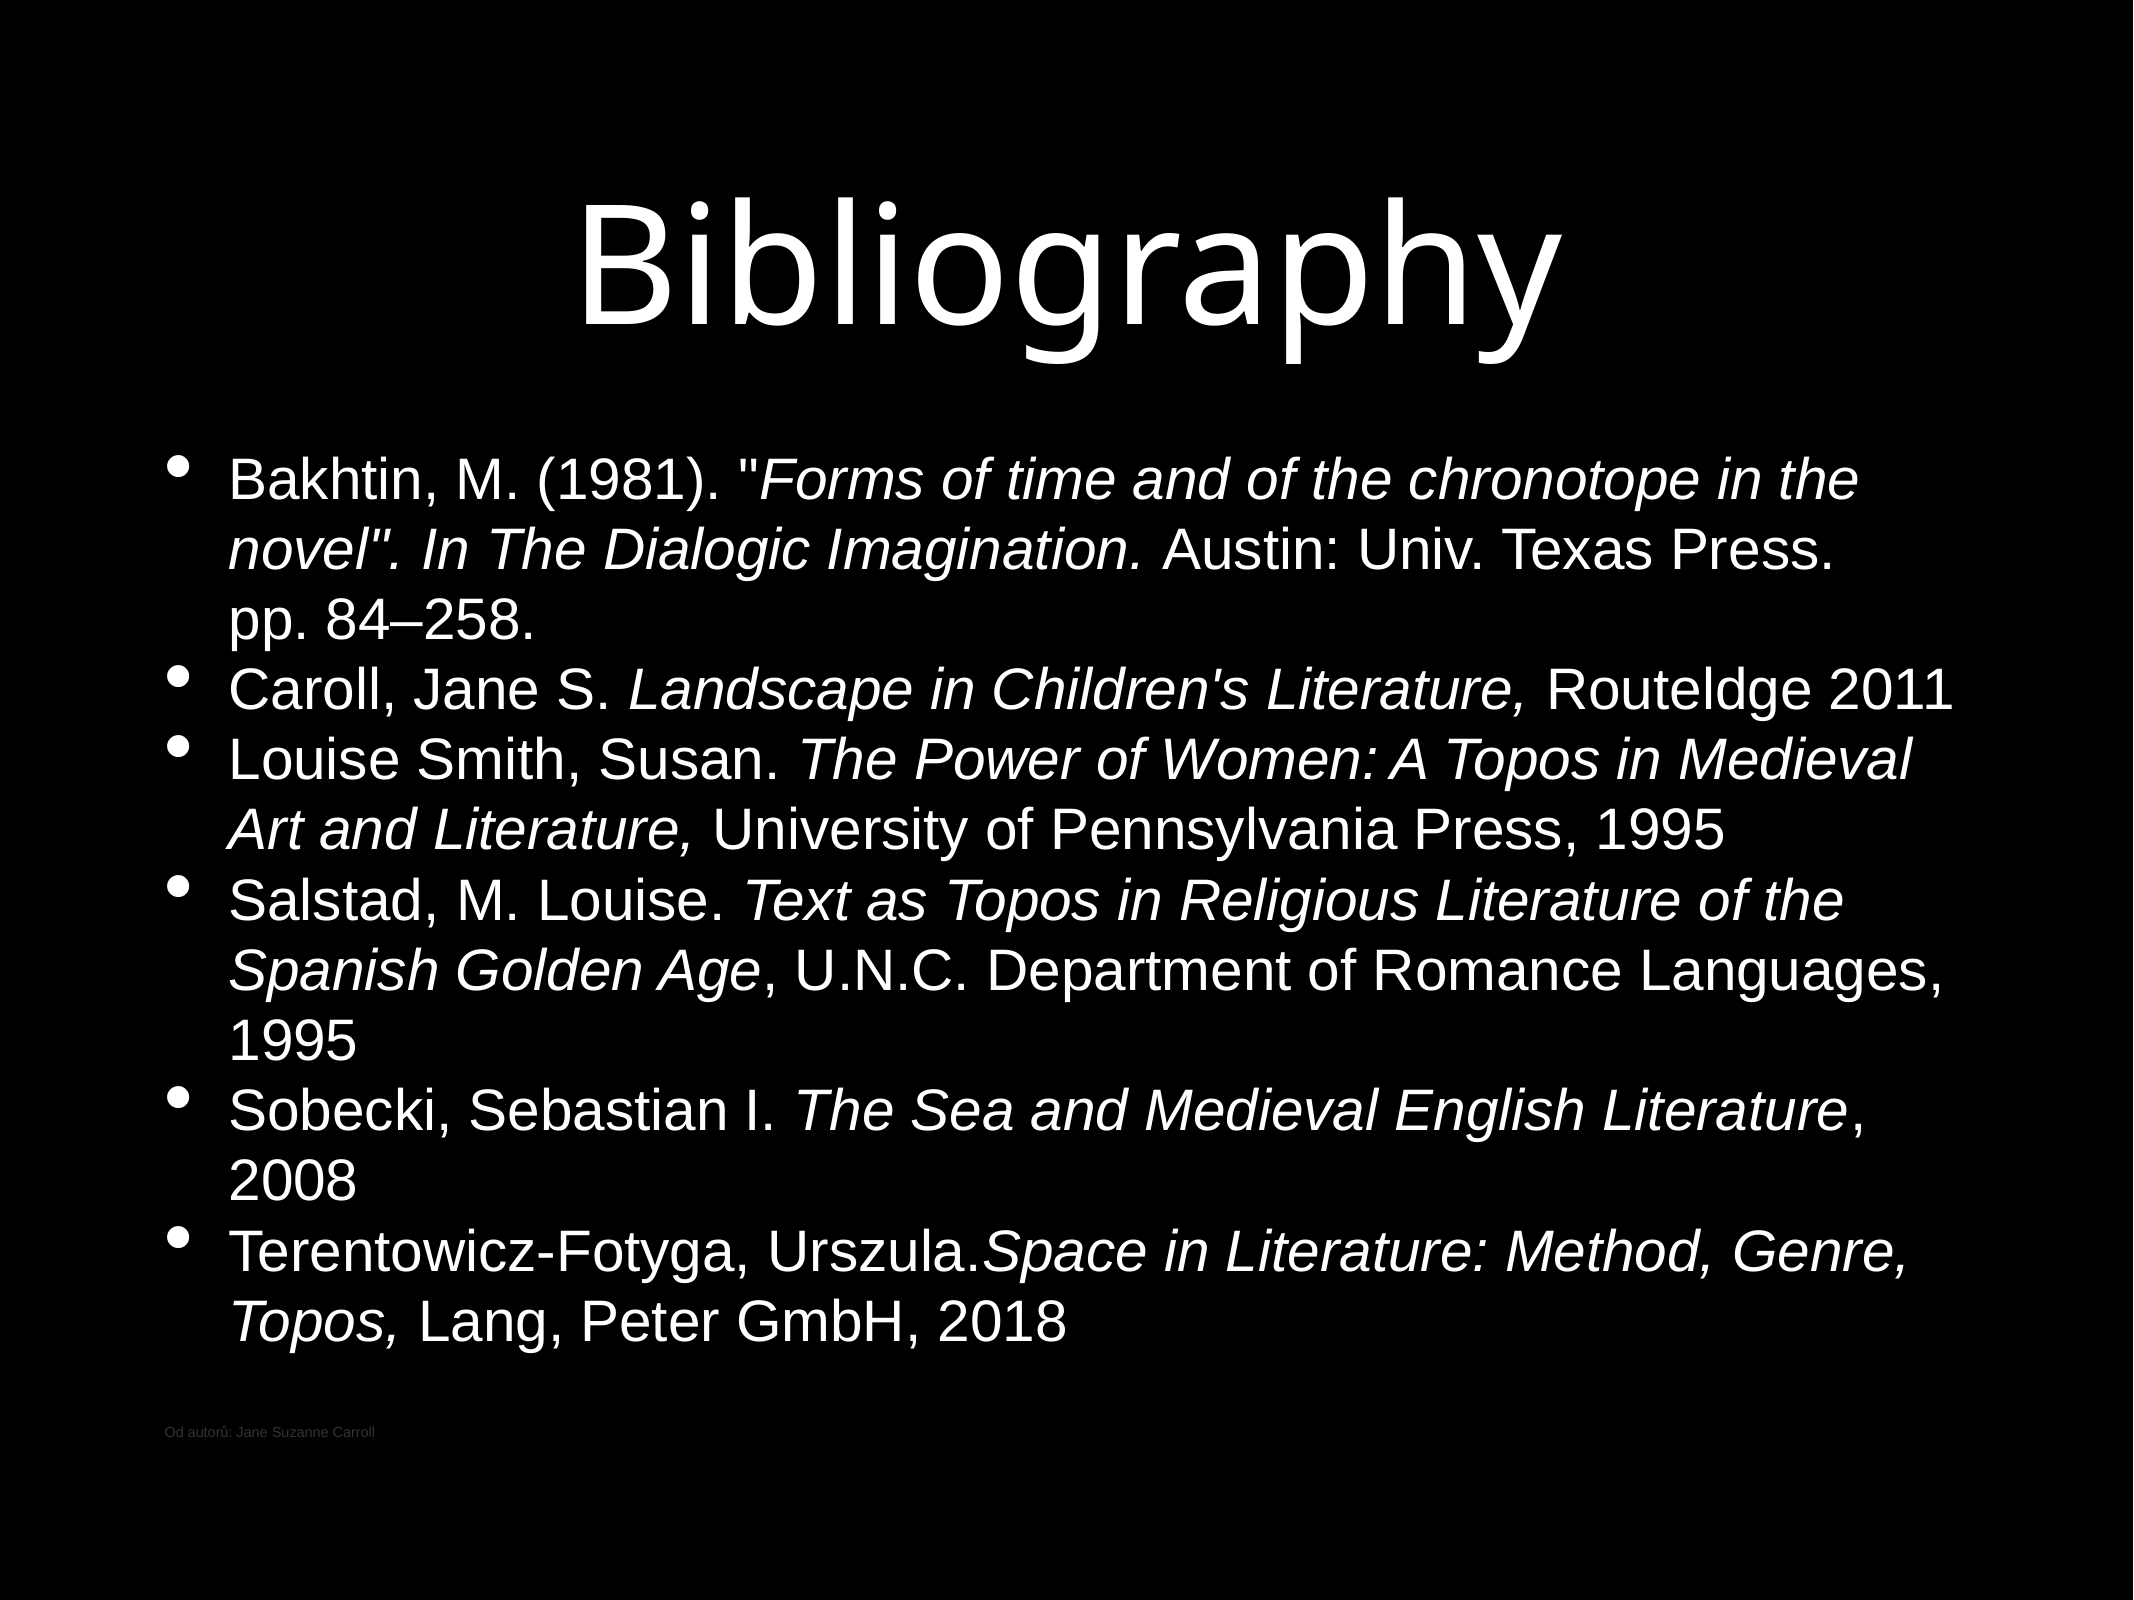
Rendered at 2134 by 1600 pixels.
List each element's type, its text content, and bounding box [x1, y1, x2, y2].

title Bibliography [155, 80, 1978, 424]
list Bakhtin, M. (1981). "Forms of time and of the chronotope in the novel". In The Dialogic Imagination. Austin: Univ. Texas Press. pp. 84–258. Caroll, Jane S. Landscape in Children's Literature, Routeldge 2011 Louise Smith, Susan. The Power of Women: A Topos in Medieval Art and Literature, University of Pennsylvania Press, 1995 Salstad, M. Louise. Text as Topos in Religious Literature of the Spanish Golden Age, U.N.C. Department of Romance Languages, 1995 Sobecki, Sebastian I. The Sea and Medieval English Literature, 2008 Terentowicz-Fotyga, Urszula.Space in Literature: Method, Genre, Topos, Lang, Peter GmbH, 2018 Od autorů: Jane Suzanne Carroll [155, 424, 1978, 1457]
